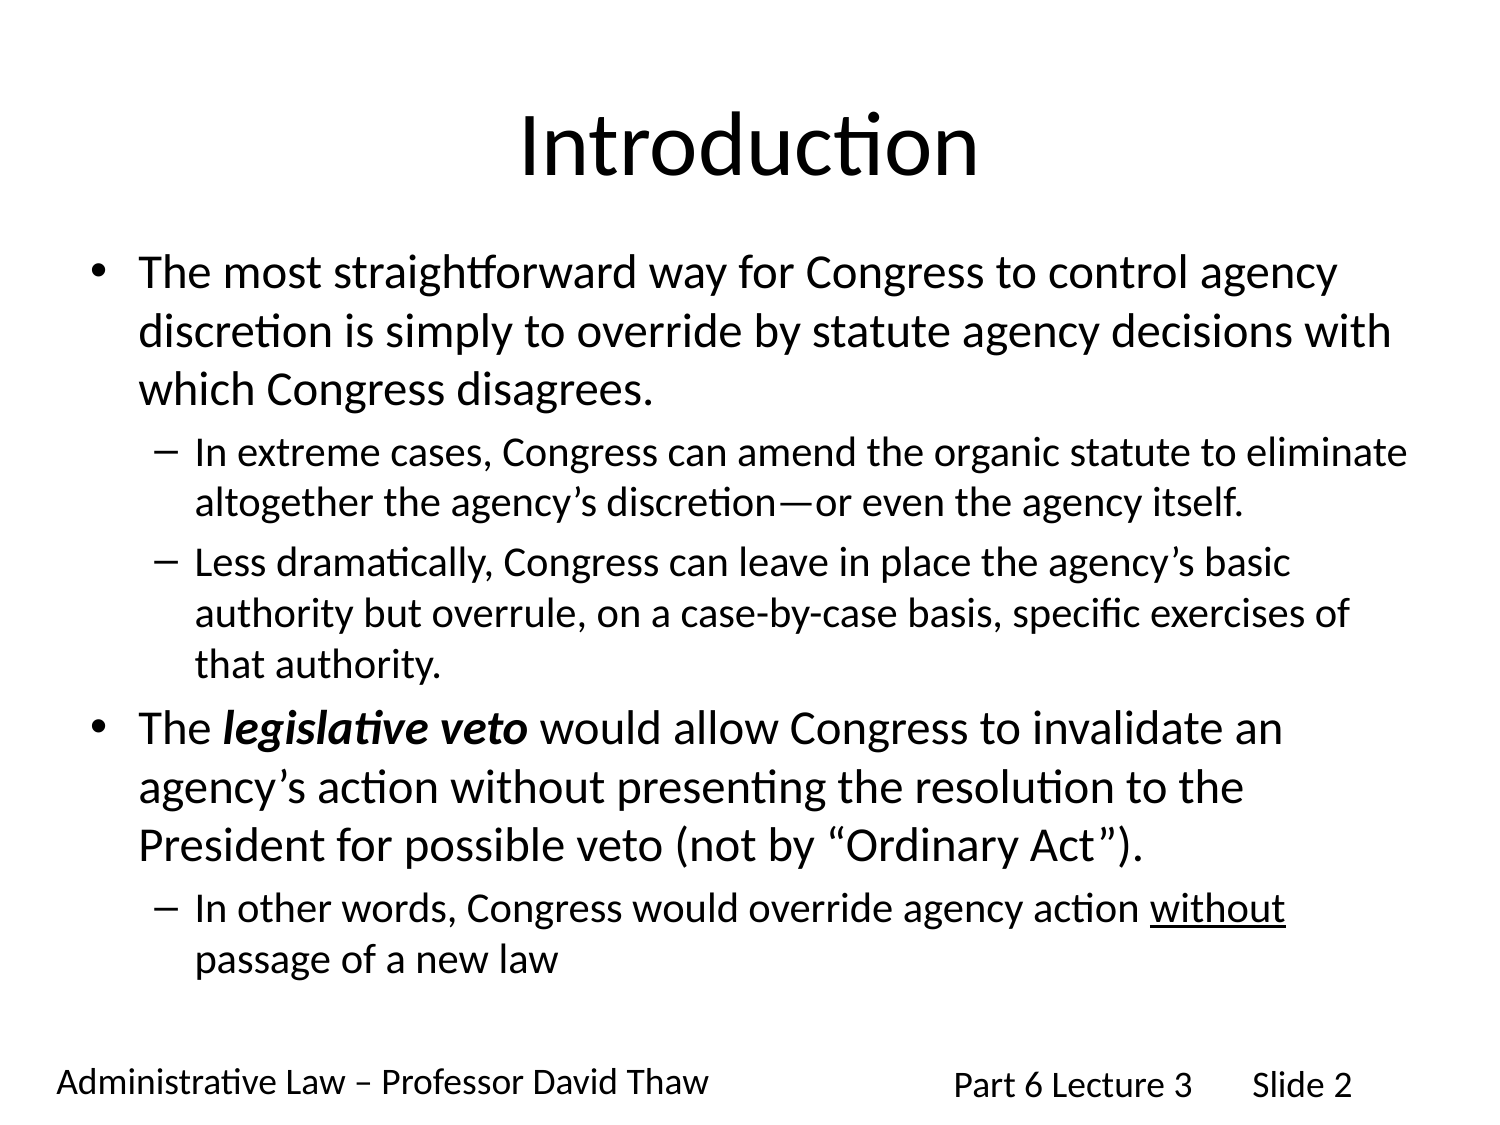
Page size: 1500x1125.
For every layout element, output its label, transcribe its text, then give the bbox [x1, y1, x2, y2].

list The most straightforward way for Congress to control agency discretion is simply to override by statute agency decisions with which Congress disagrees. In extreme cases, Congress can amend the organic statute to eliminate altogether the agency’s discretion—or even the agency itself. Less dramatically, Congress can leave in place the agency’s basic authority but overrule, on a case-by-case basis, specific exercises of that authority. The legislative veto would allow Congress to invalidate an agency’s action without presenting the resolution to the President for possible veto (not by “Ordinary Act”). In other words, Congress would override agency action without passage of a new law [75, 232, 1425, 1050]
title Introduction [75, 45, 1425, 232]
